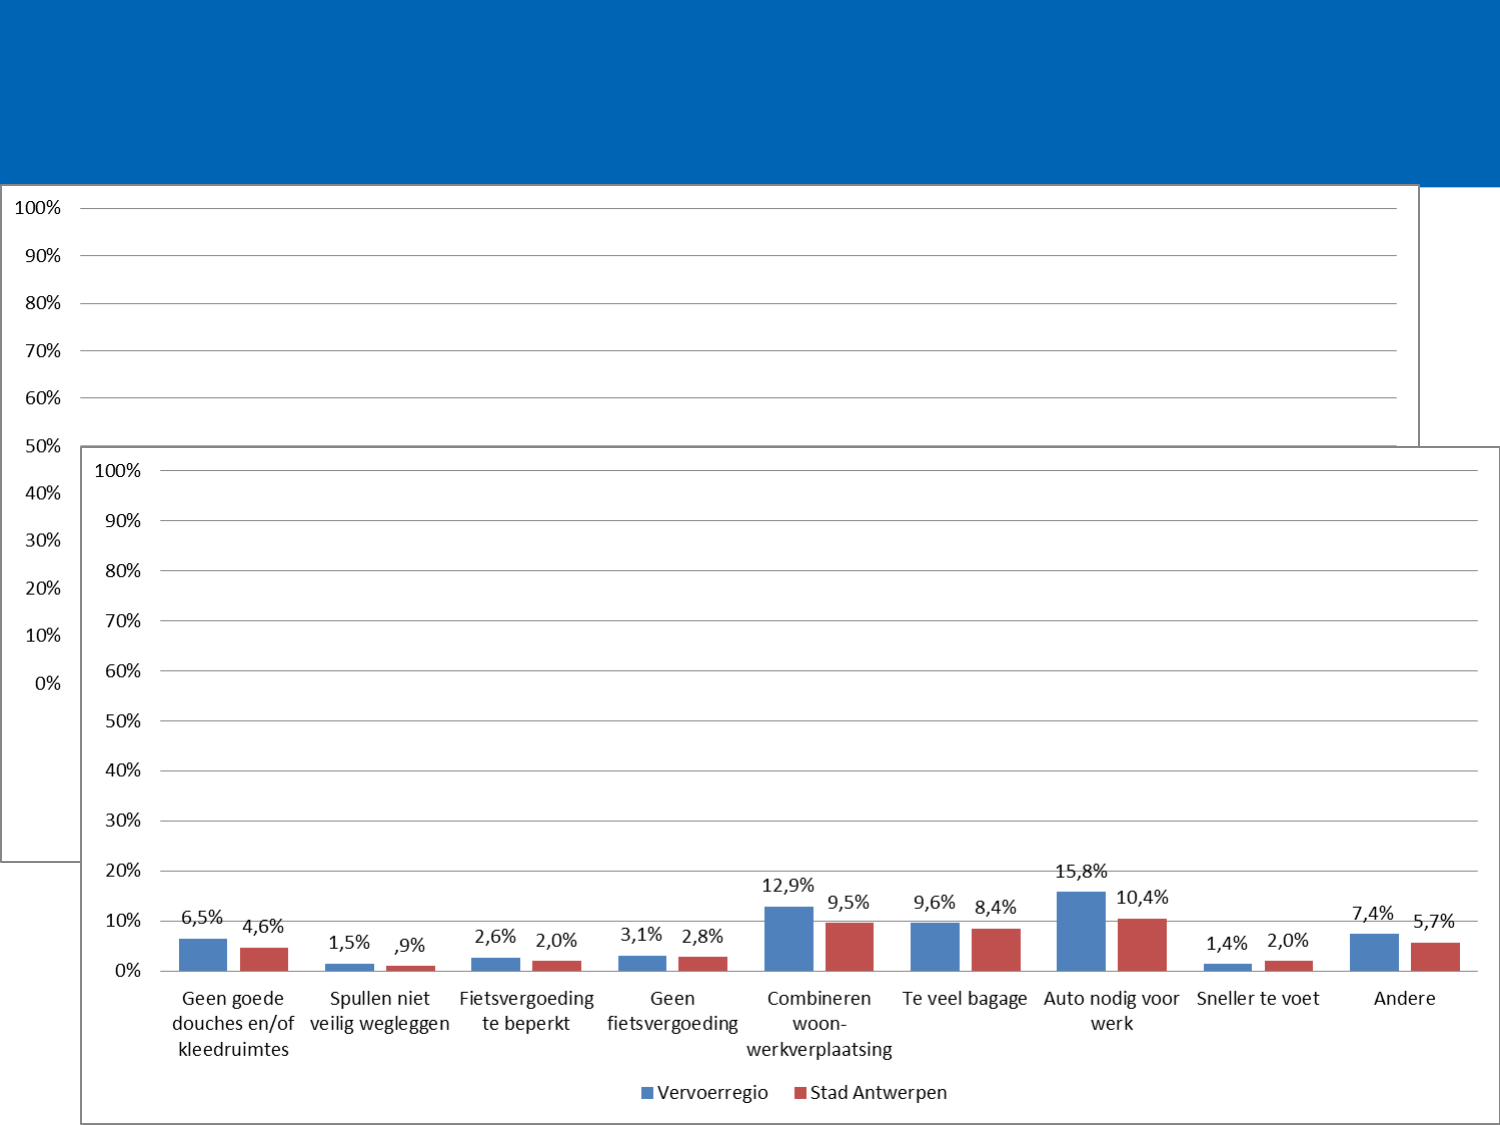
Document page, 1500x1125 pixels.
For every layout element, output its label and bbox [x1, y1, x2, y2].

picture [0, 184, 1500, 1125]
